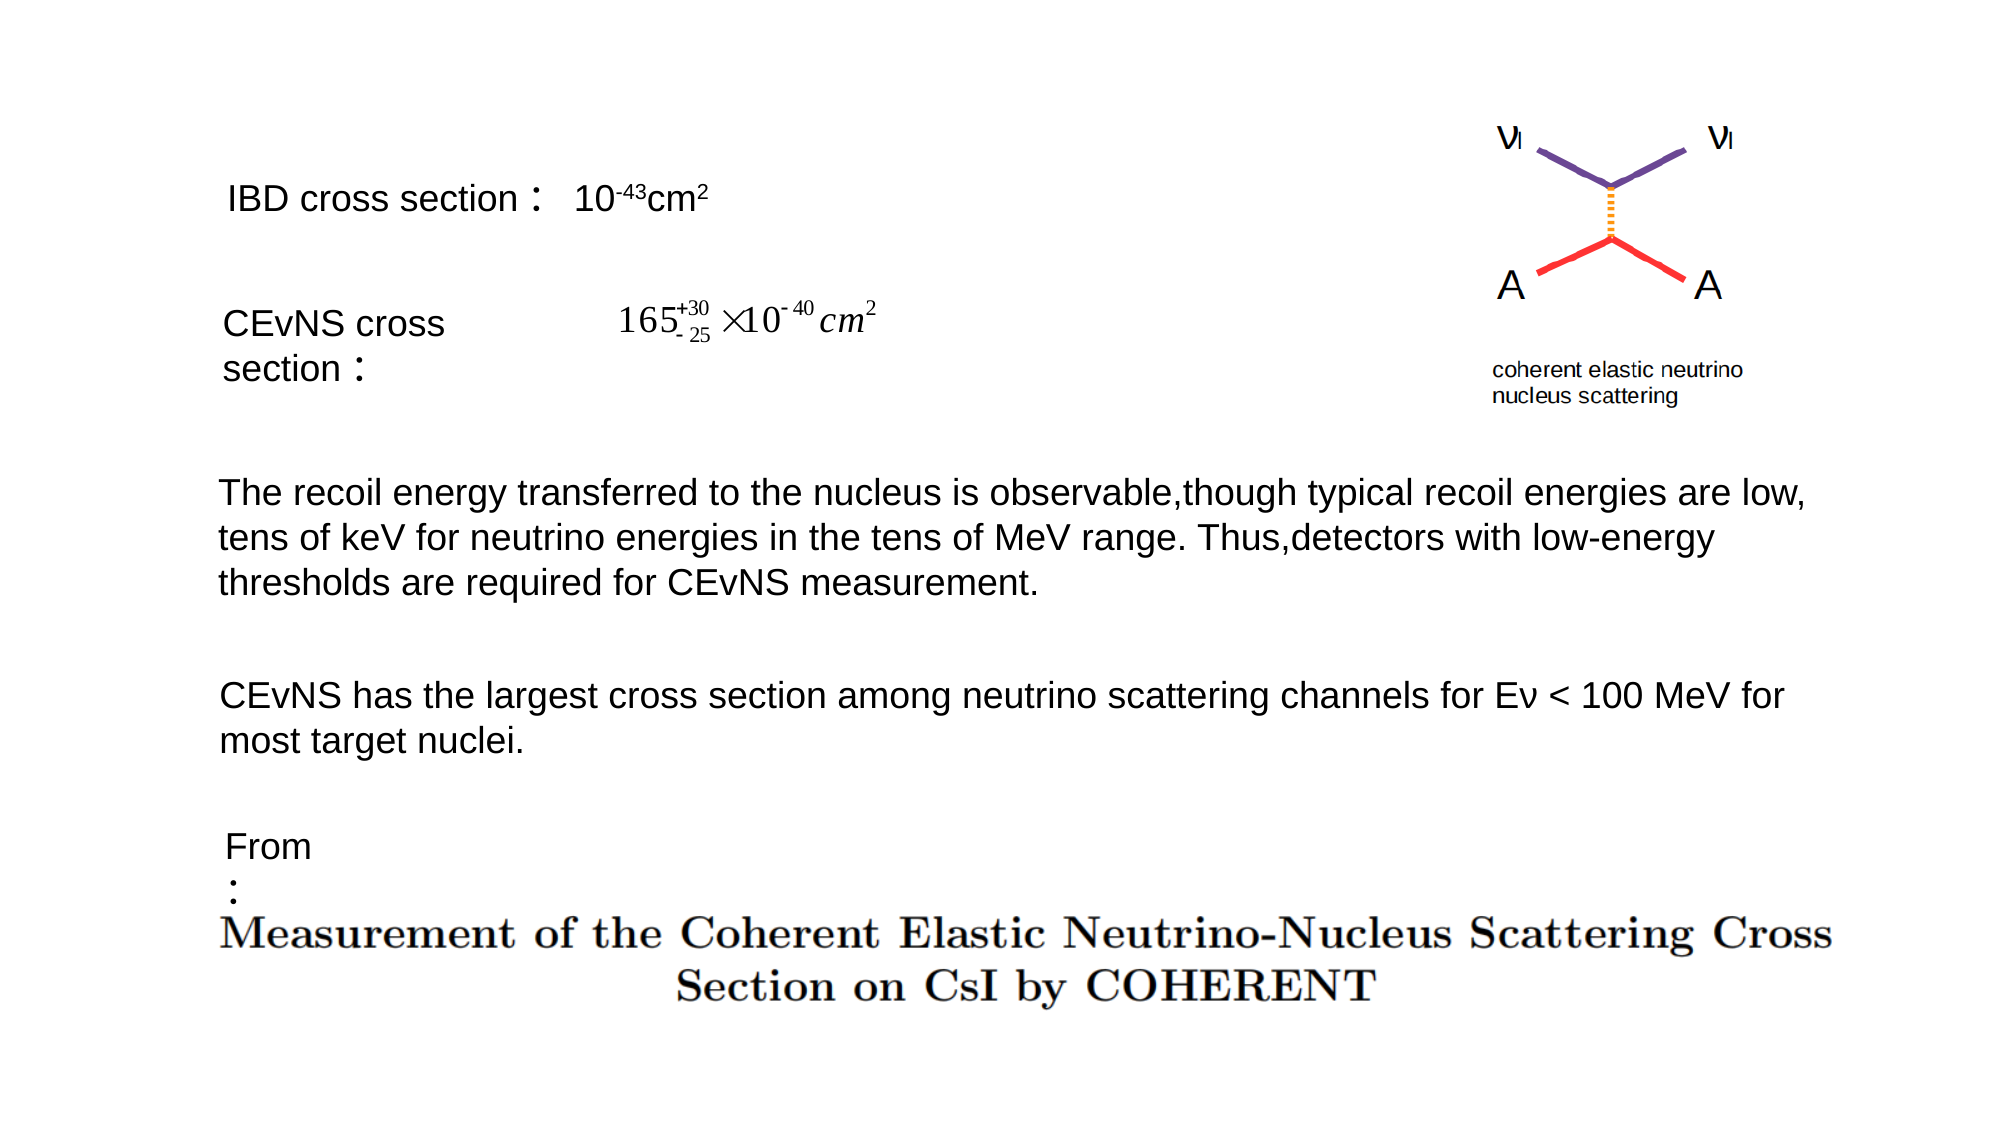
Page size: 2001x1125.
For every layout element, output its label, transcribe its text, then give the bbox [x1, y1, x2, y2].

text_box IBD cross section：10-43cm2 [212, 166, 733, 226]
picture [164, 881, 1902, 1042]
picture [1460, 93, 1779, 431]
text_box CEvNS has the largest cross section among neutrino scattering channels for Eν < 100 MeV for most target nuclei. [204, 663, 1827, 769]
text_box The recoil energy transferred to the nucleus is observable,though typical recoil energies are low, tens of keV for neutrino energies in the tens of MeV range. Thus,detectors with low-energy thresholds are required for CEvNS measurement. [203, 460, 1866, 611]
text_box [615, 290, 884, 353]
text_box From： [209, 814, 357, 881]
text_box CEvNS cross section： [207, 291, 617, 397]
